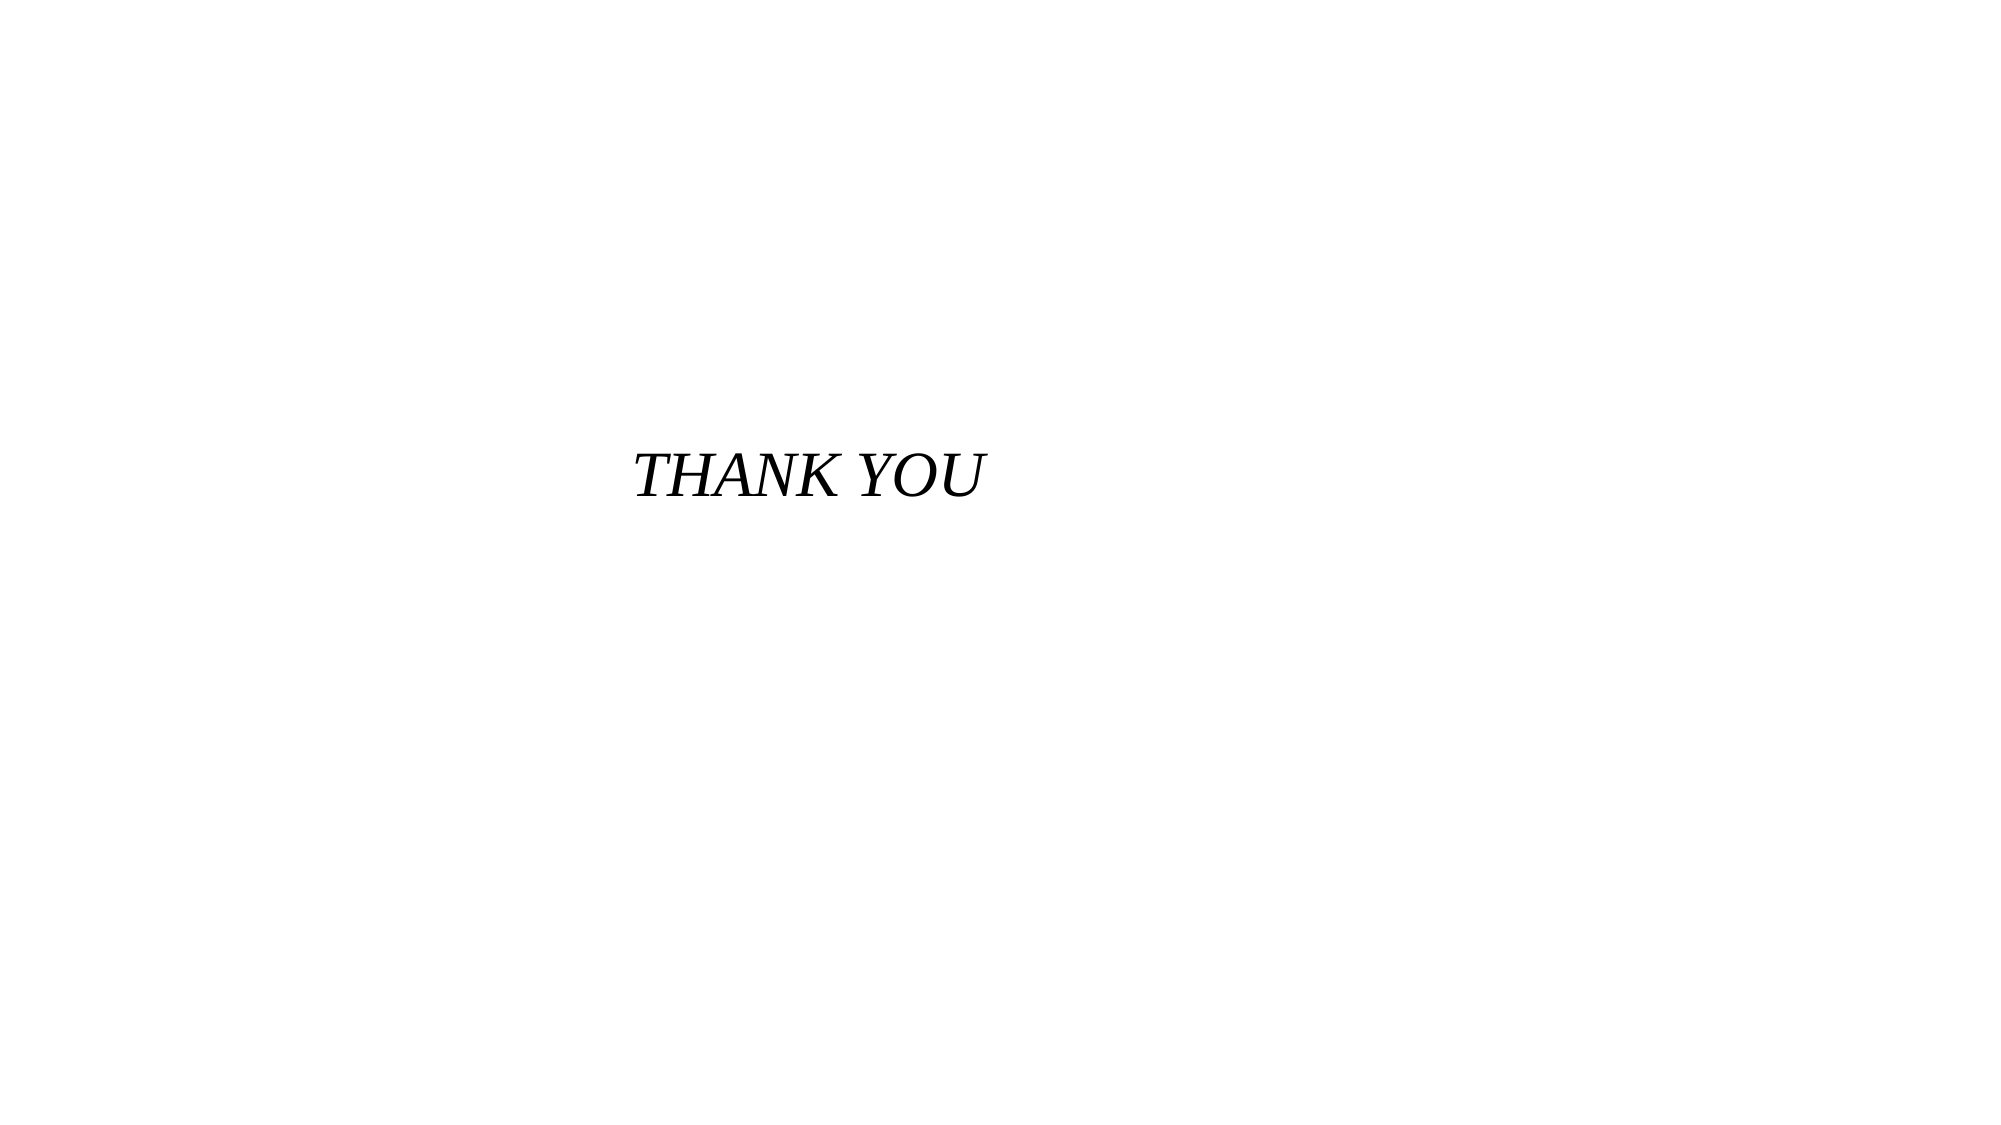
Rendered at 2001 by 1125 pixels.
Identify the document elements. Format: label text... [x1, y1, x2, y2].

text_box THANK YOU [616, 417, 1575, 674]
